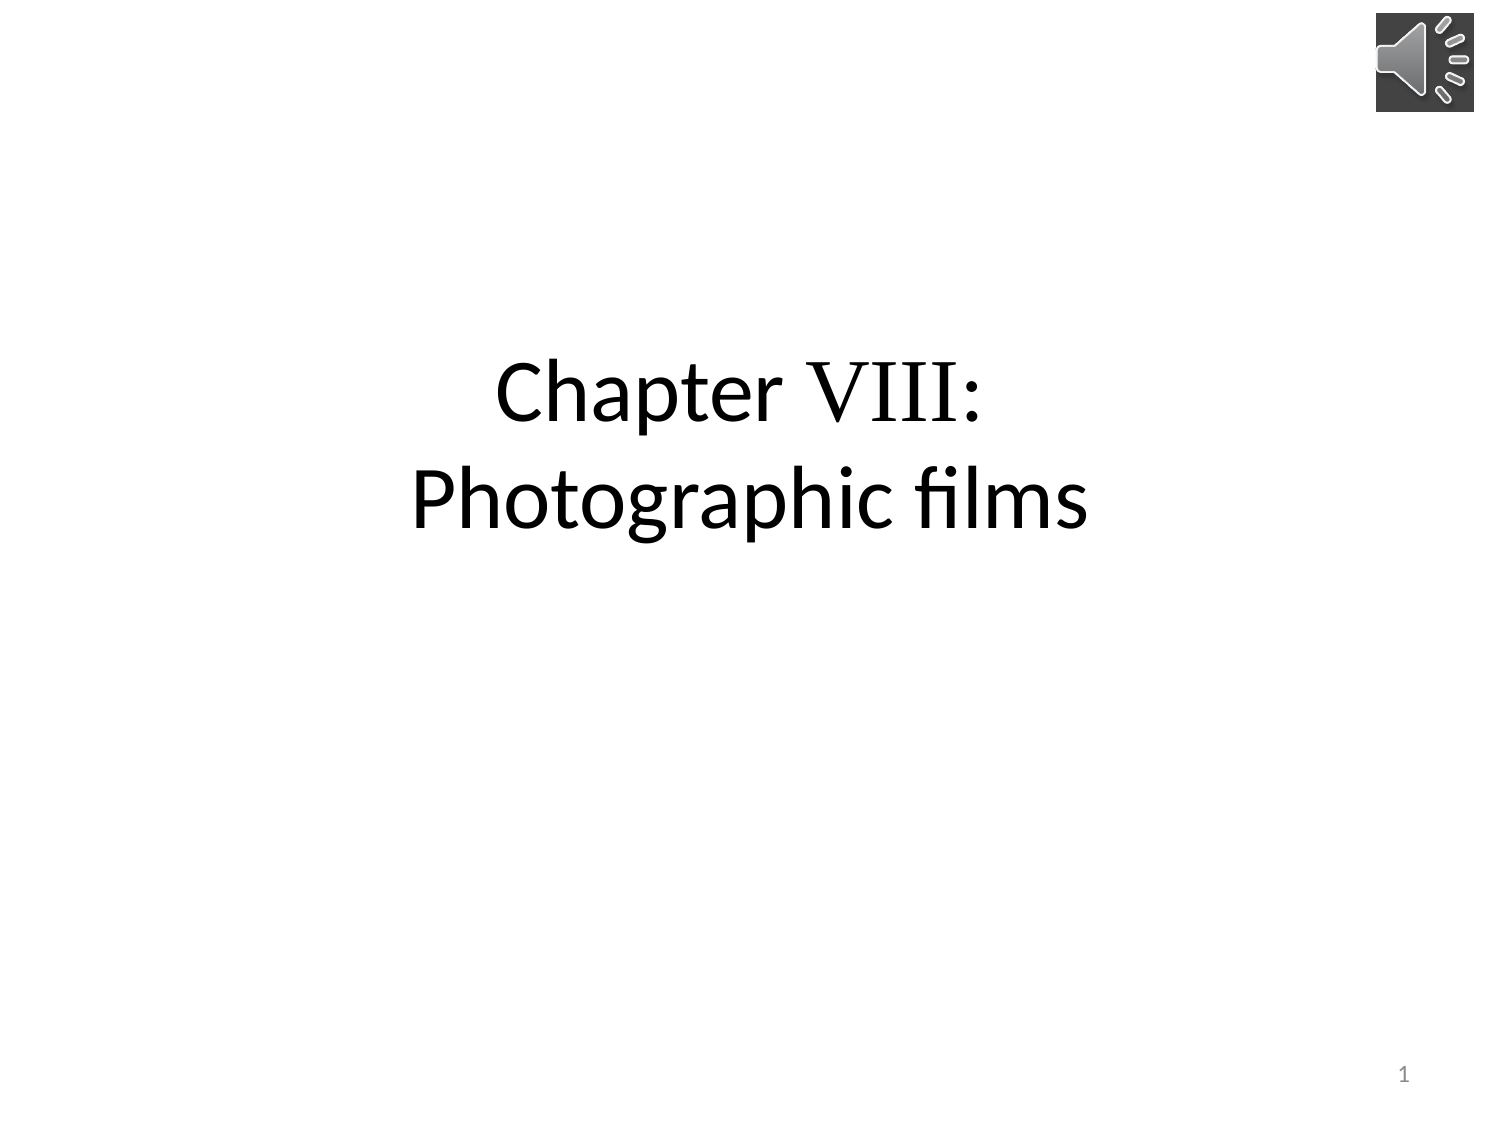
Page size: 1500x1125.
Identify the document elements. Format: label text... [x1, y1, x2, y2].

picture [1374, 12, 1476, 113]
slide_number 1 [1074, 1042, 1425, 1103]
title Chapter VIII: Photographic films [0, 224, 1500, 750]
